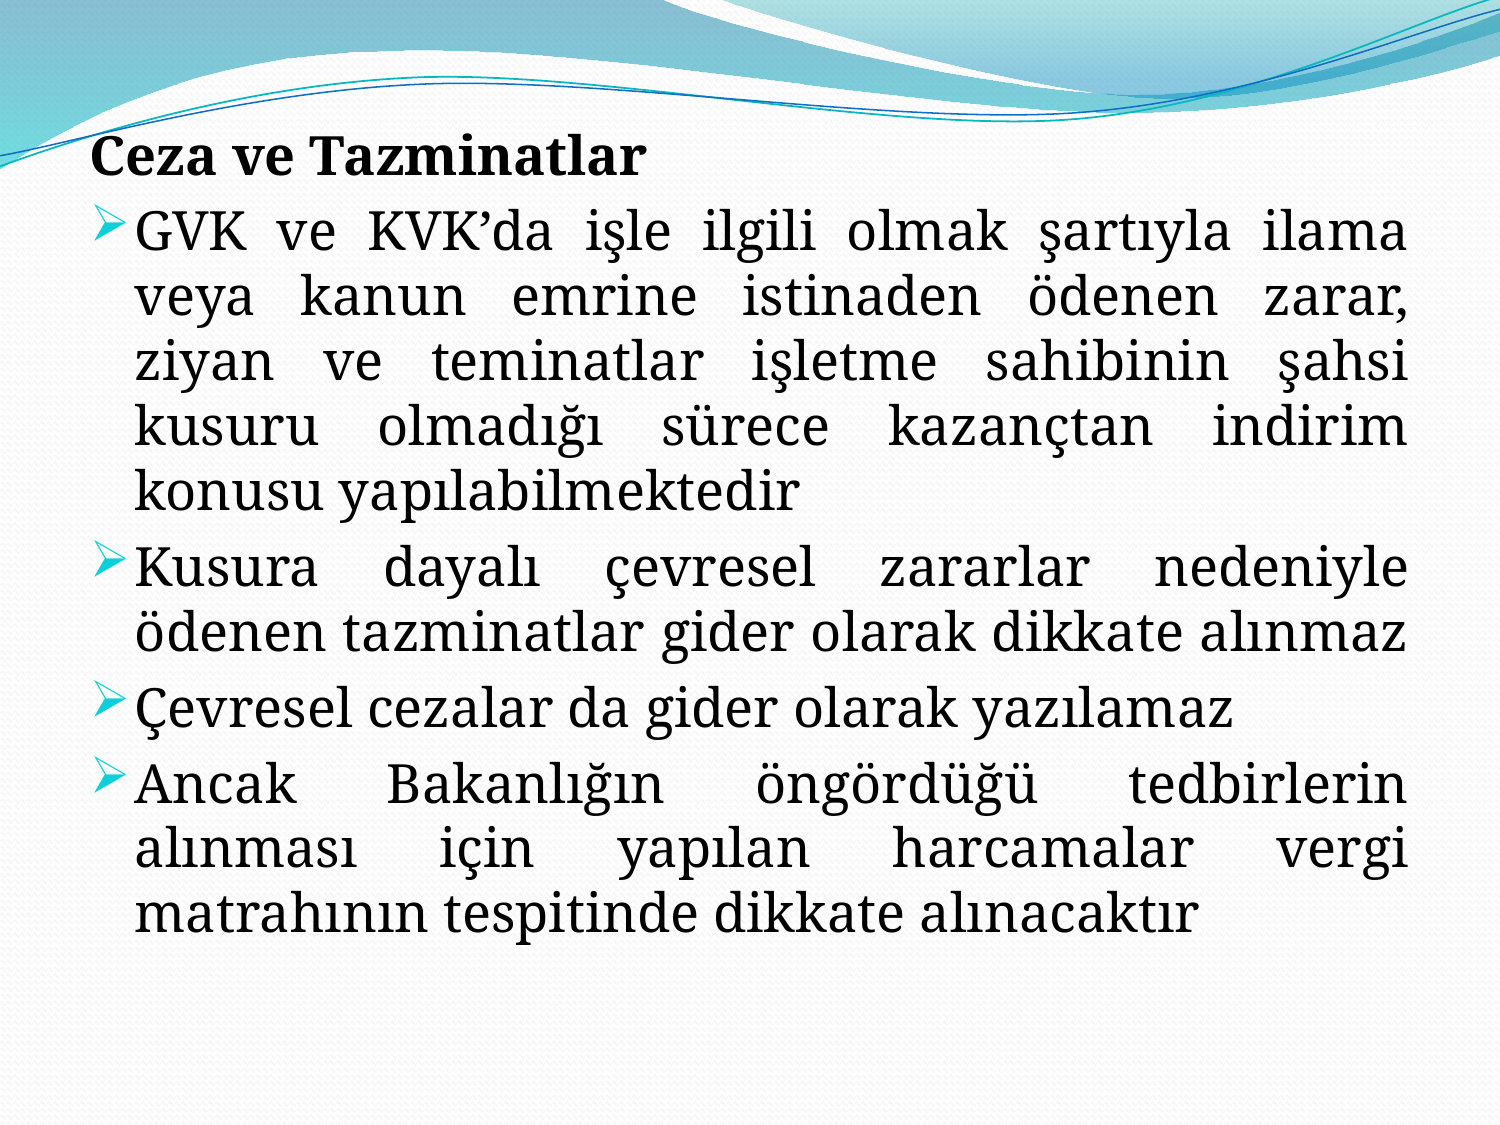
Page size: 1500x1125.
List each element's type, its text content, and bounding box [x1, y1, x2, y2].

list Ceza ve Tazminatlar GVK ve KVK’da işle ilgili olmak şartıyla ilama veya kanun emrine istinaden ödenen zarar, ziyan ve teminatlar işletme sahibinin şahsi kusuru olmadığı sürece kazançtan indirim konusu yapılabilmektedir Kusura dayalı çevresel zararlar nedeniyle ödenen tazminatlar gider olarak dikkate alınmaz Çevresel cezalar da gider olarak yazılamaz Ancak Bakanlığın öngördüğü tedbirlerin alınması için yapılan harcamalar vergi matrahının tespitinde dikkate alınacaktır [75, 113, 1425, 1038]
